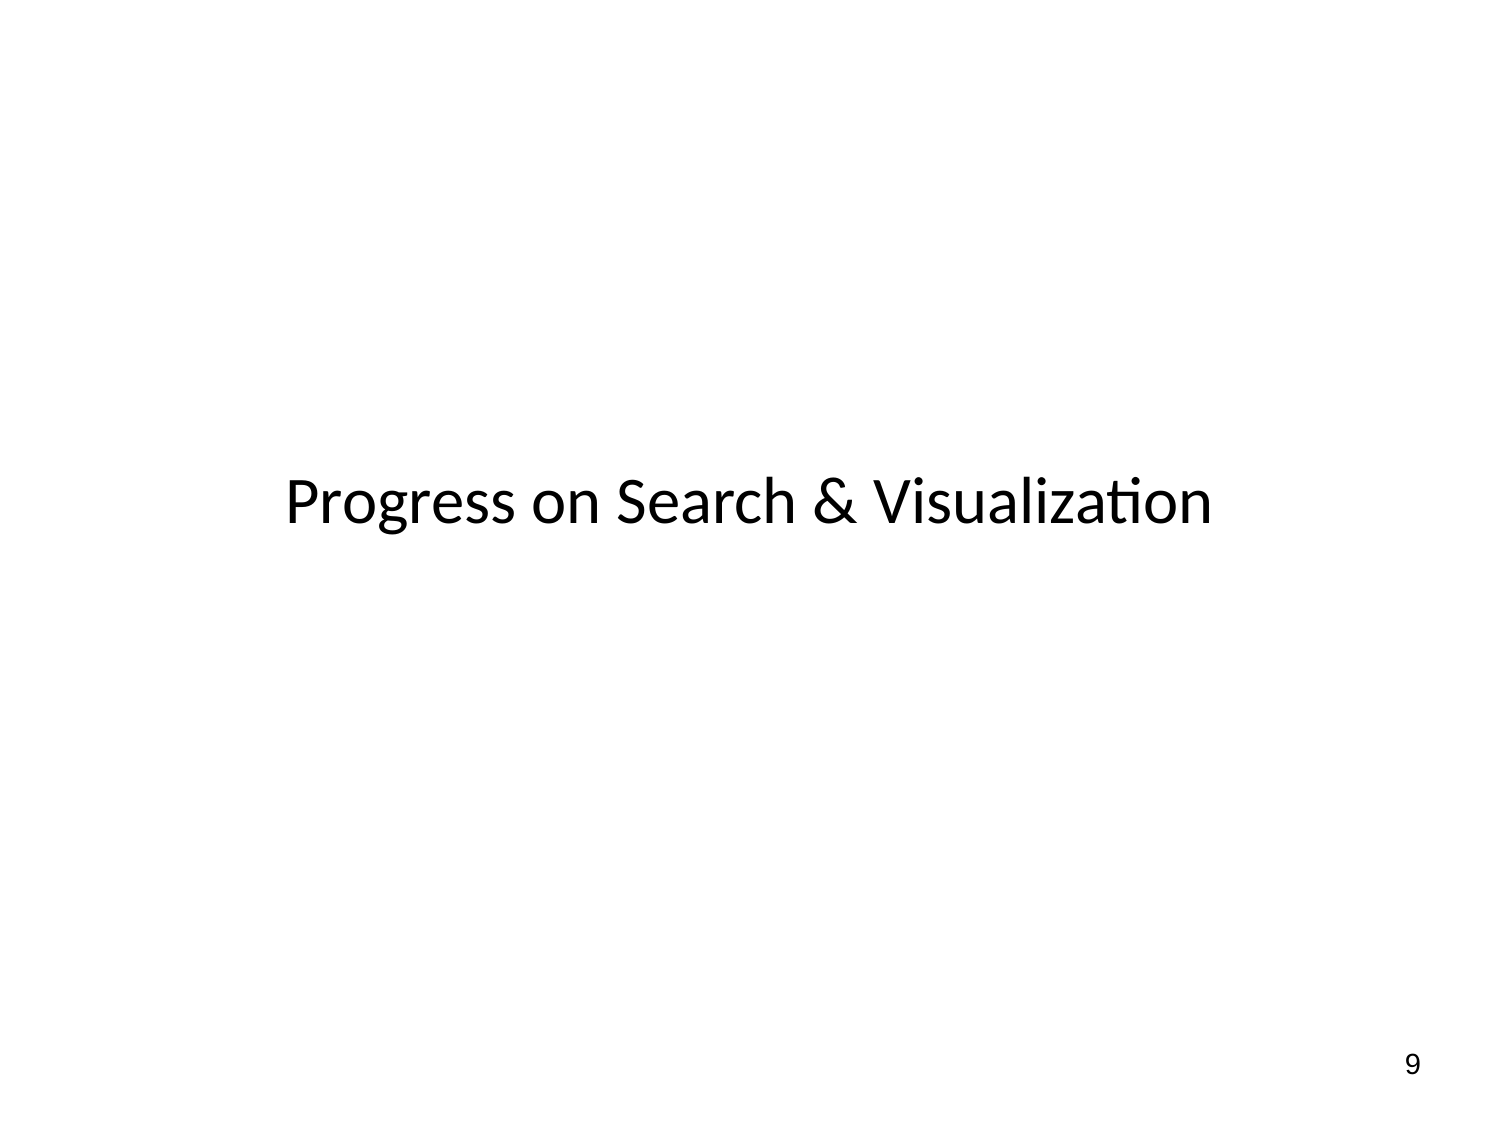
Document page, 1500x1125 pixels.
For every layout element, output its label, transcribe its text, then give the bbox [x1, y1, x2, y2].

slide_number ‹#› [1389, 1019, 1480, 1106]
subtitle Progress on Search & Visualization [0, 403, 1500, 578]
